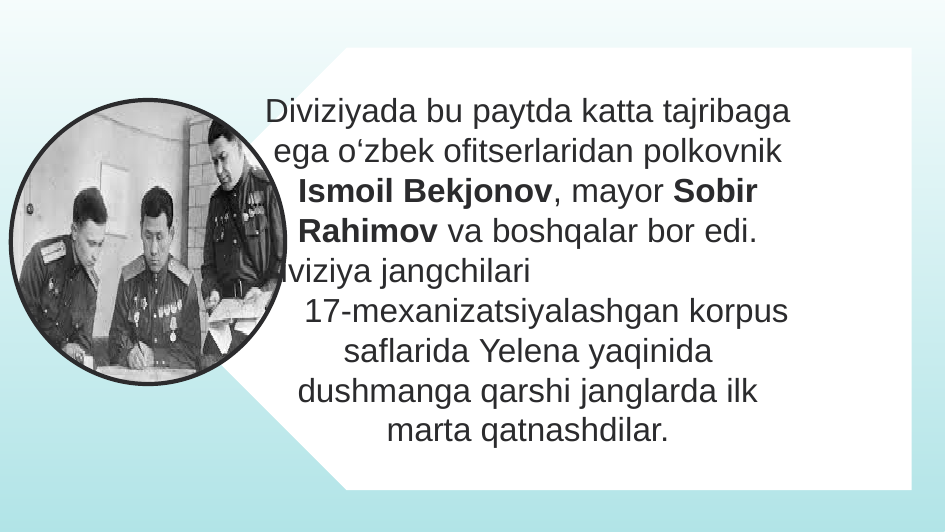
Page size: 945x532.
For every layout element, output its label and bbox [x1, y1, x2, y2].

list [10, 46, 928, 491]
